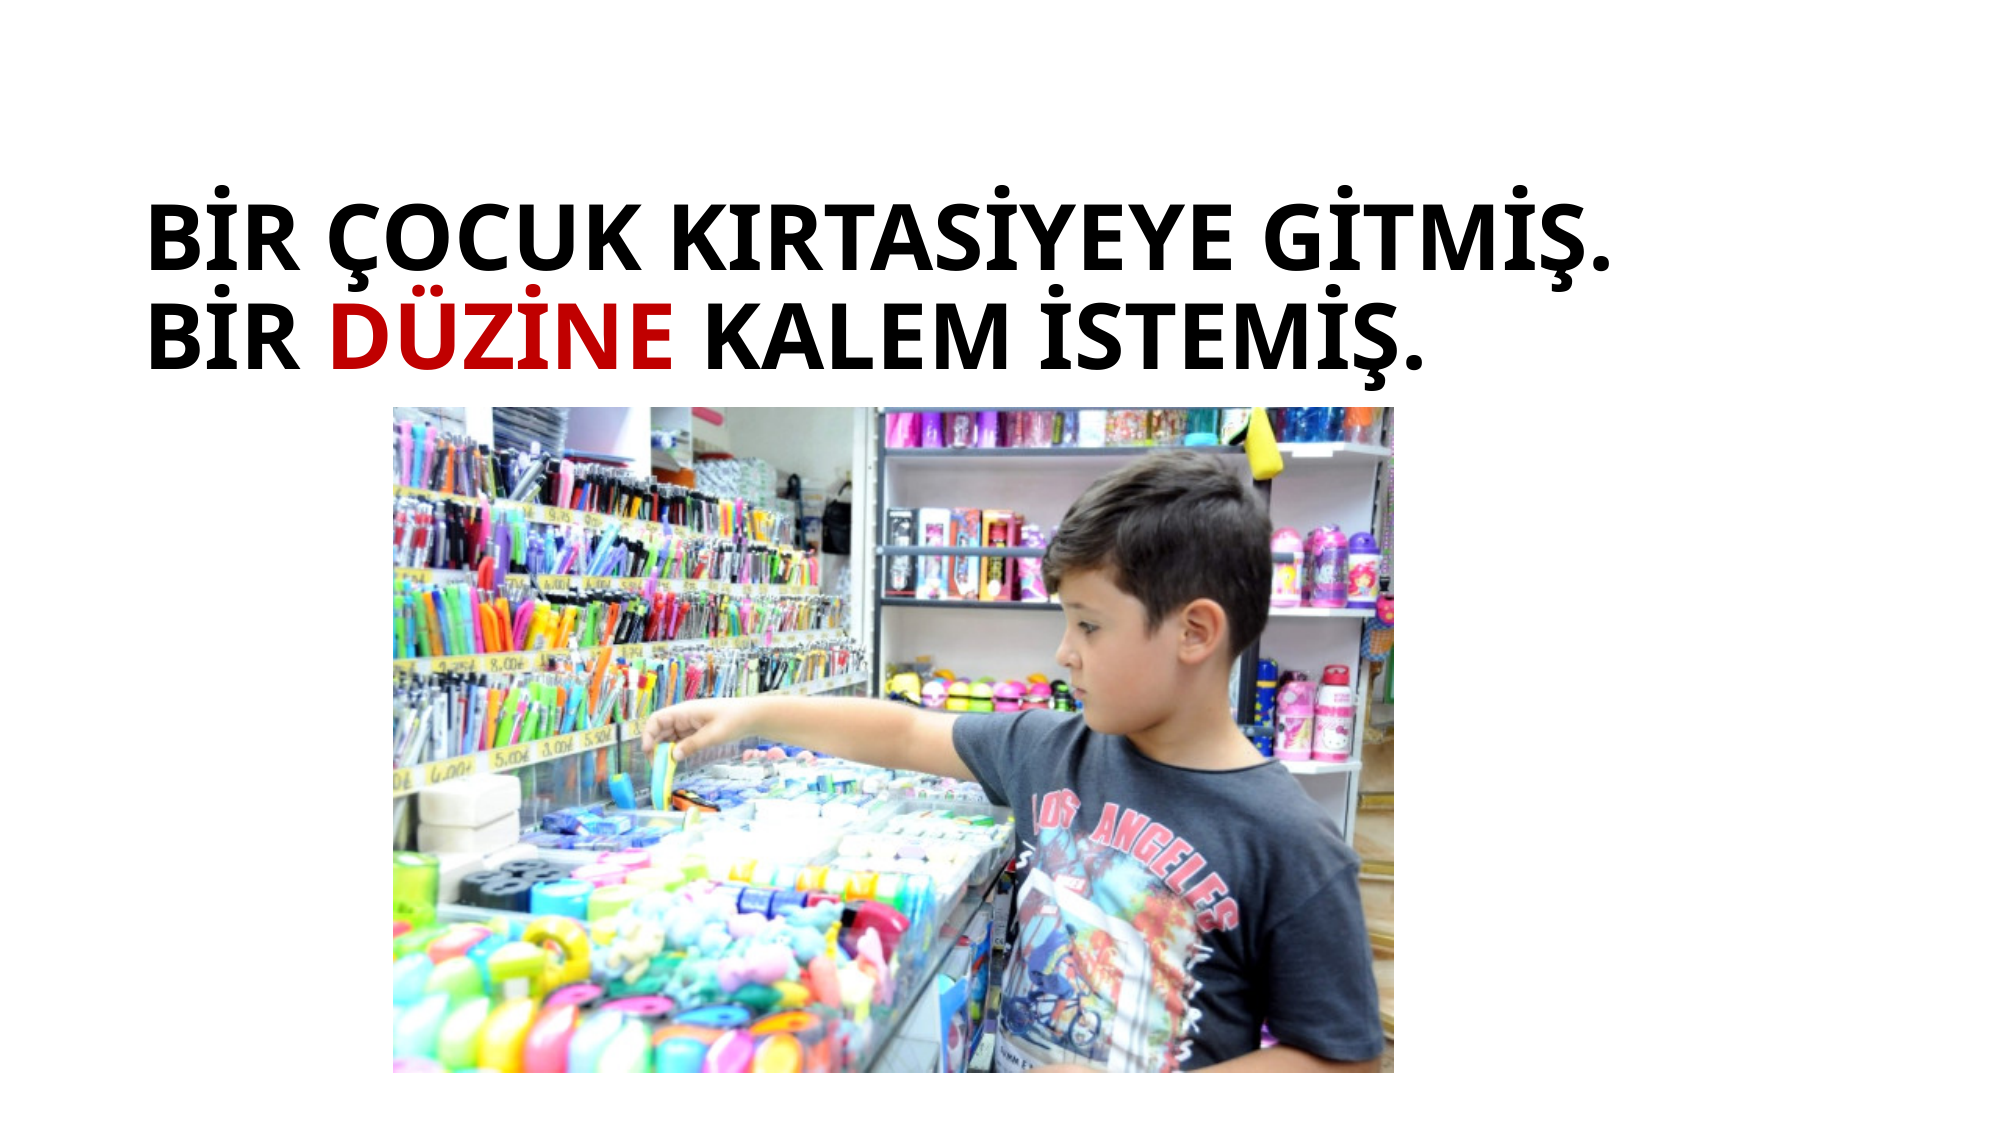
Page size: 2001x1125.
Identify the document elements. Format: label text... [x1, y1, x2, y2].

picture [393, 407, 1394, 1073]
title BİR ÇOCUK KIRTASİYEYE GİTMİŞ. BİR DÜZİNE KALEM İSTEMİŞ. [128, 121, 1854, 460]
